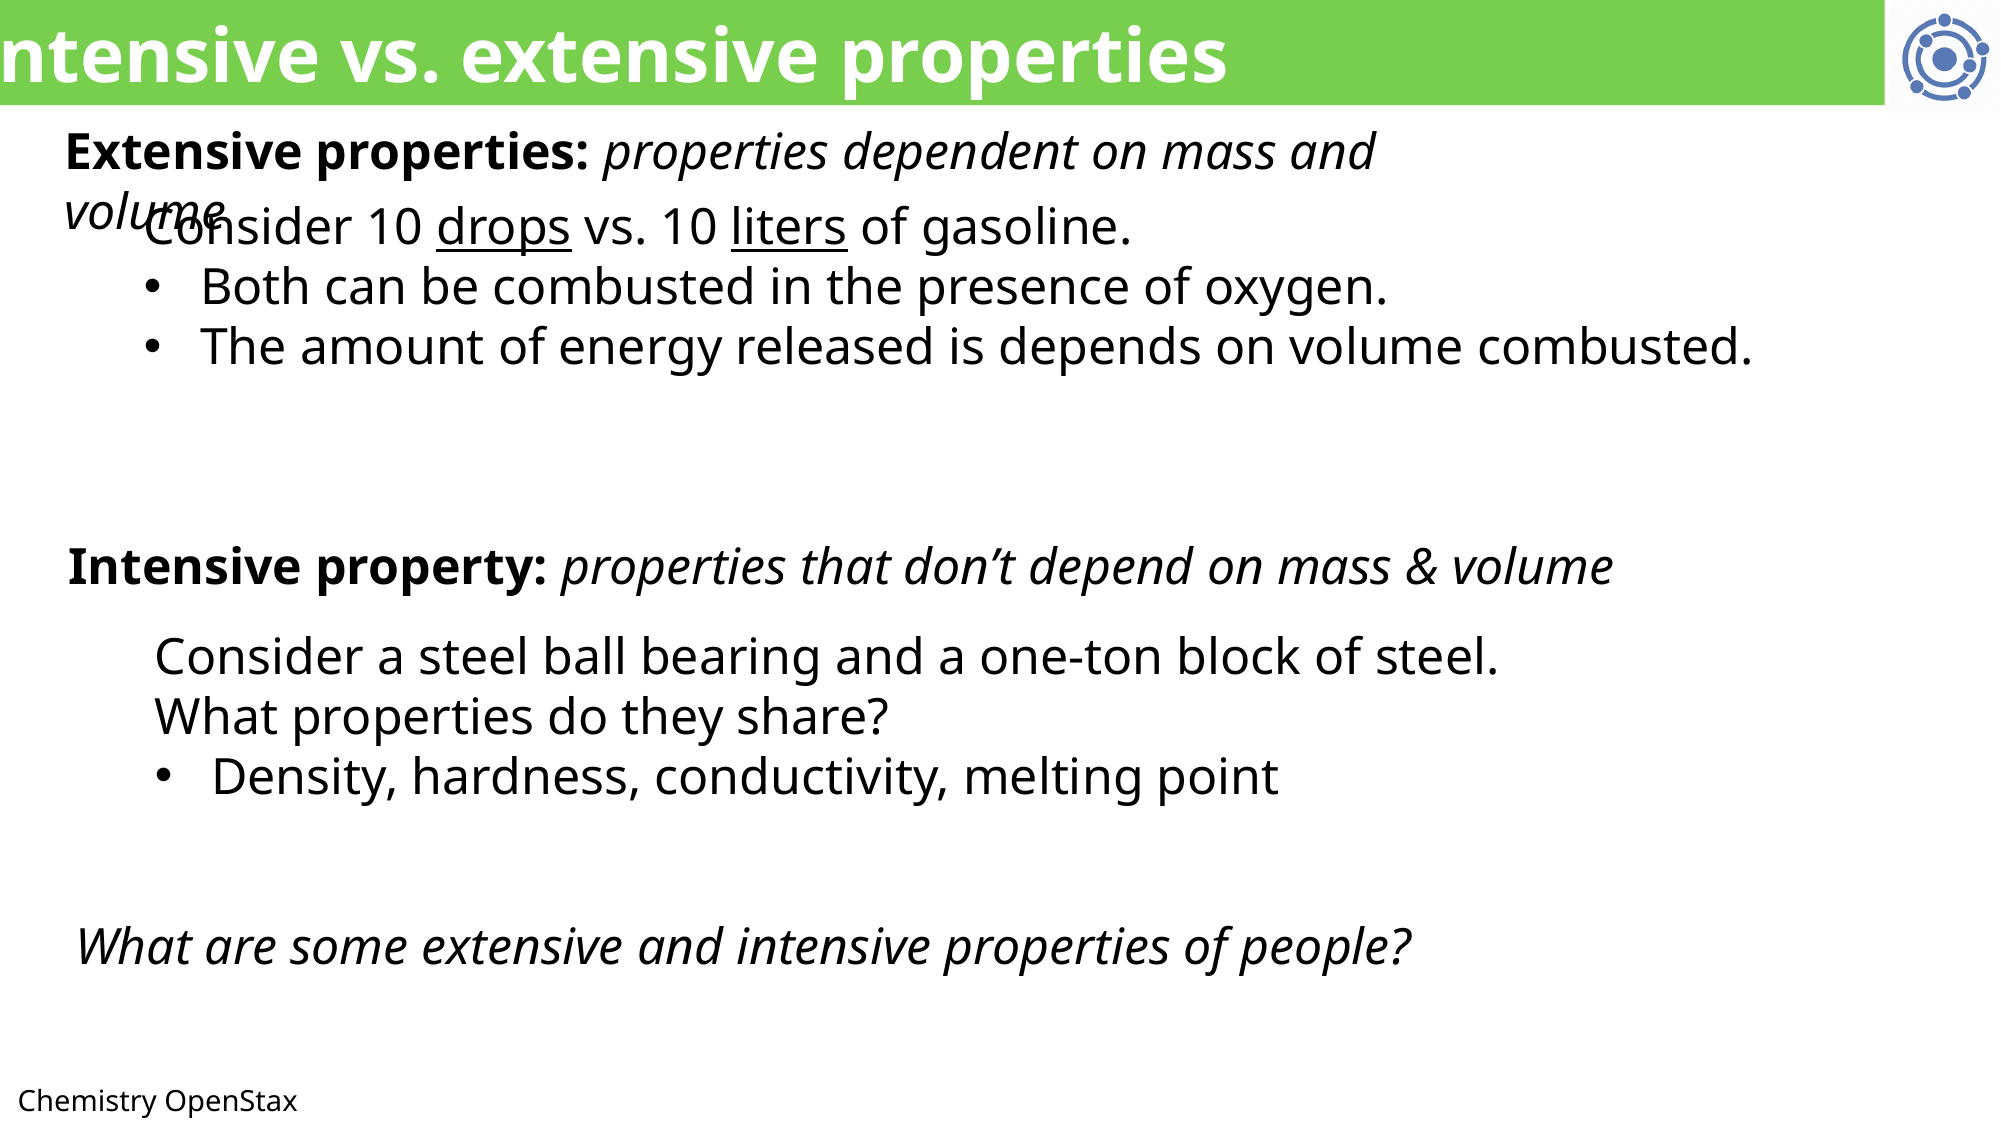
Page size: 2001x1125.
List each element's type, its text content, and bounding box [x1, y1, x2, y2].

text_box What are some extensive and intensive properties of people? [60, 906, 1427, 982]
text_box Consider a steel ball bearing and a one-ton block of steel. What properties do they share? Density, hardness, conductivity, melting point [140, 616, 1613, 812]
text_box Extensive properties: properties dependent on mass and volume [49, 111, 1468, 247]
text_box Chemistry OpenStax [2, 1074, 631, 1125]
picture [1888, 0, 2000, 114]
text_box Intensive vs. extensive properties [0, 0, 1245, 105]
text_box [0, 0, 1885, 106]
text_box Consider 10 drops vs. 10 liters of gasoline. Both can be combusted in the presence of oxygen. The amount of energy released is depends on volume combusted. [129, 187, 1919, 383]
text_box Intensive property: properties that don’t depend on mass & volume [53, 527, 1642, 602]
